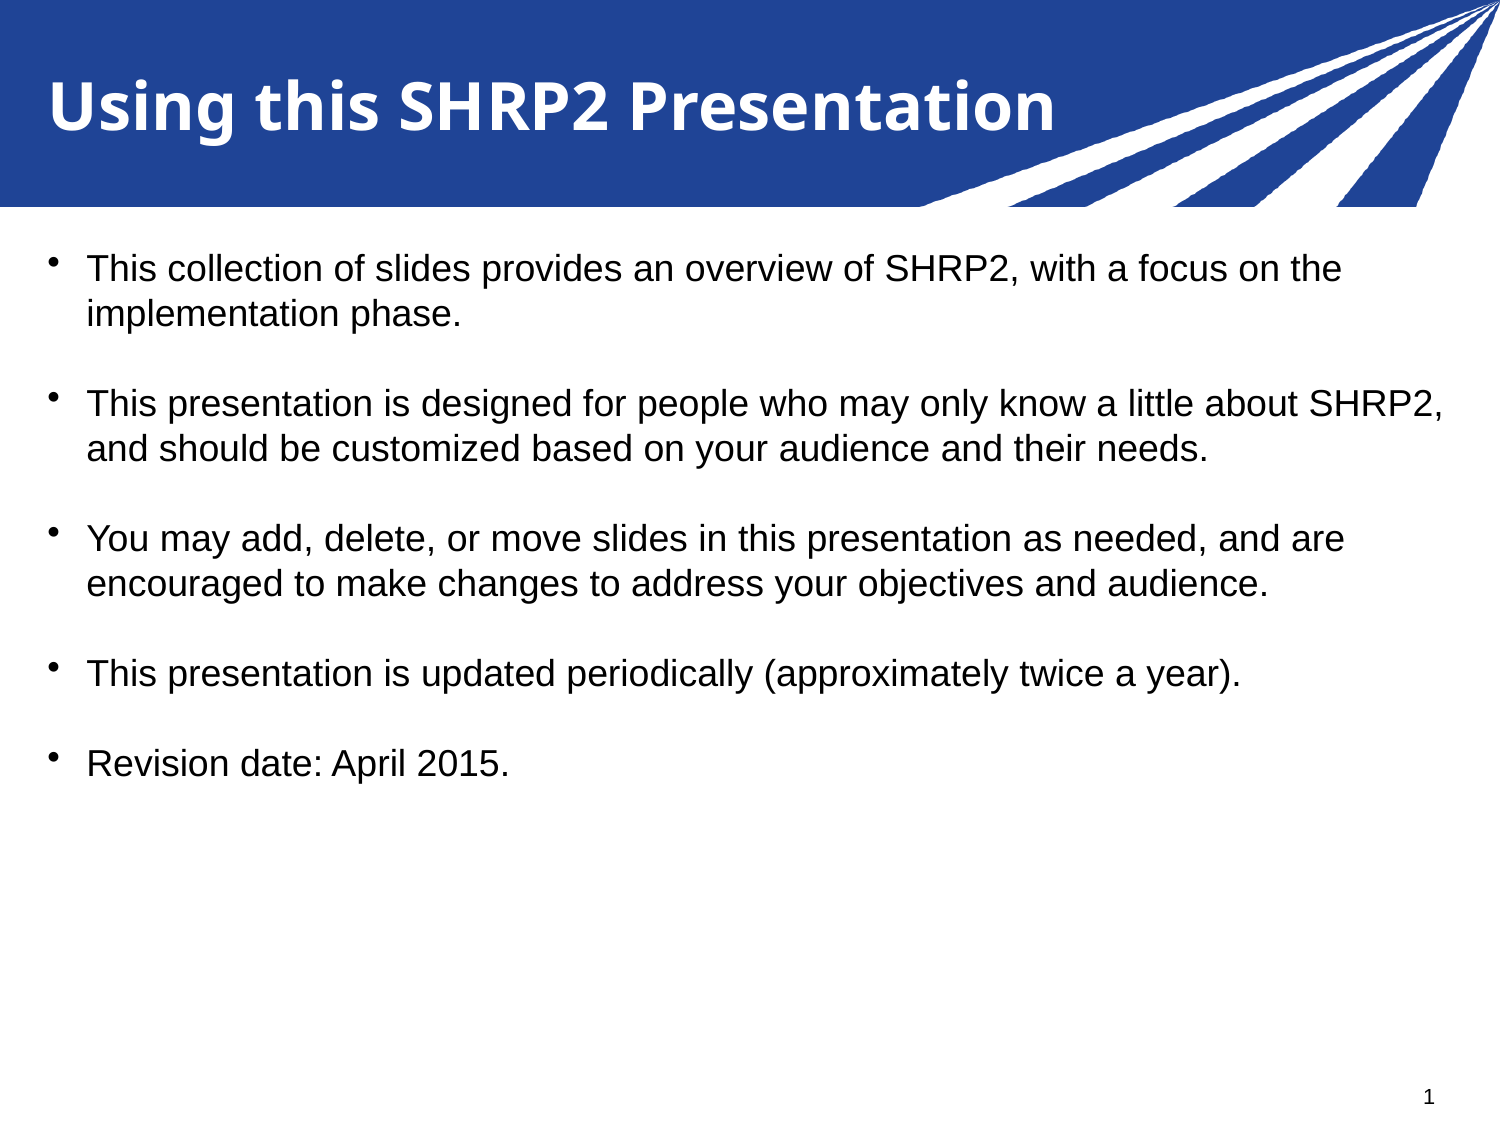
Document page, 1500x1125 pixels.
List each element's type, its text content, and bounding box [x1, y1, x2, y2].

title Using this SHRP2 Presentation [32, 44, 1384, 163]
list This collection of slides provides an overview of SHRP2, with a focus on the implementation phase. This presentation is designed for people who may only know a little about SHRP2, and should be customized based on your audience and their needs. You may add, delete, or move slides in this presentation as needed, and are encouraged to make changes to address your objectives and audience. This presentation is updated periodically (approximately twice a year). Revision date: April 2015. [32, 236, 1472, 1022]
picture [0, 0, 1500, 207]
slide_number 1 [1099, 1074, 1451, 1125]
